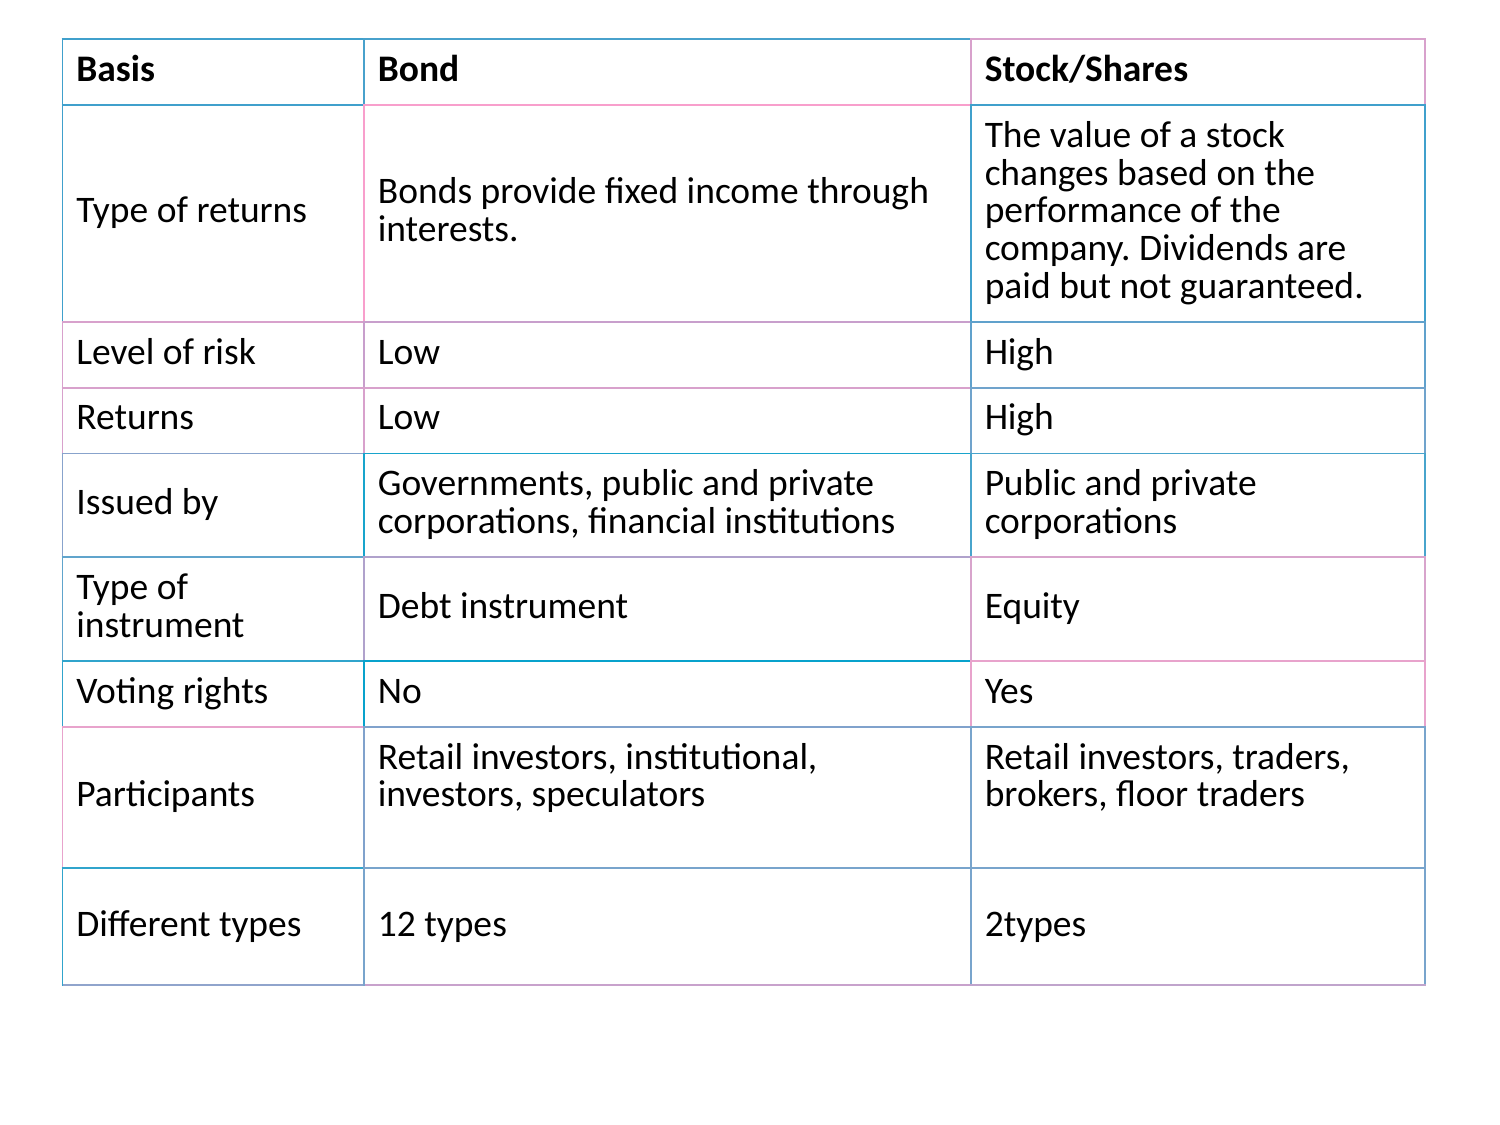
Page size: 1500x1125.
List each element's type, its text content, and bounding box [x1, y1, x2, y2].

table_cell 12 types [365, 869, 970, 984]
table_cell Type of instrument [63, 558, 363, 660]
table_cell High [972, 389, 1424, 453]
table_cell Governments, public and private corporations, financial institutions [365, 454, 970, 556]
table_cell Different types [63, 869, 363, 984]
table_cell Returns [63, 389, 363, 453]
table_cell Level of risk [63, 323, 363, 387]
table_cell Participants [63, 728, 363, 867]
table_cell High [972, 323, 1424, 387]
table_cell Low [365, 389, 970, 453]
table_cell Retail investors, institutional, investors, speculators [365, 728, 970, 867]
table_cell No [365, 662, 970, 726]
table_cell Equity [972, 558, 1424, 660]
table_cell Bonds provide fixed income through interests. [365, 106, 970, 321]
table_cell 2types [972, 869, 1424, 984]
table_header Bond [365, 40, 970, 104]
table_header Stock/Shares [972, 40, 1424, 104]
table_cell The value of a stock changes based on the performance of the company. Dividends are paid but not guaranteed. [972, 106, 1424, 321]
table_cell Low [365, 323, 970, 387]
table_cell Retail investors, traders, brokers, floor traders [972, 728, 1424, 867]
table_cell Type of returns [63, 106, 363, 321]
table_cell Issued by [63, 454, 363, 556]
table_cell Voting rights [63, 662, 363, 726]
table_cell Public and private corporations [972, 454, 1424, 556]
table_header Basis [63, 40, 363, 104]
table_cell Yes [972, 662, 1424, 726]
table_cell Debt instrument [365, 558, 970, 660]
